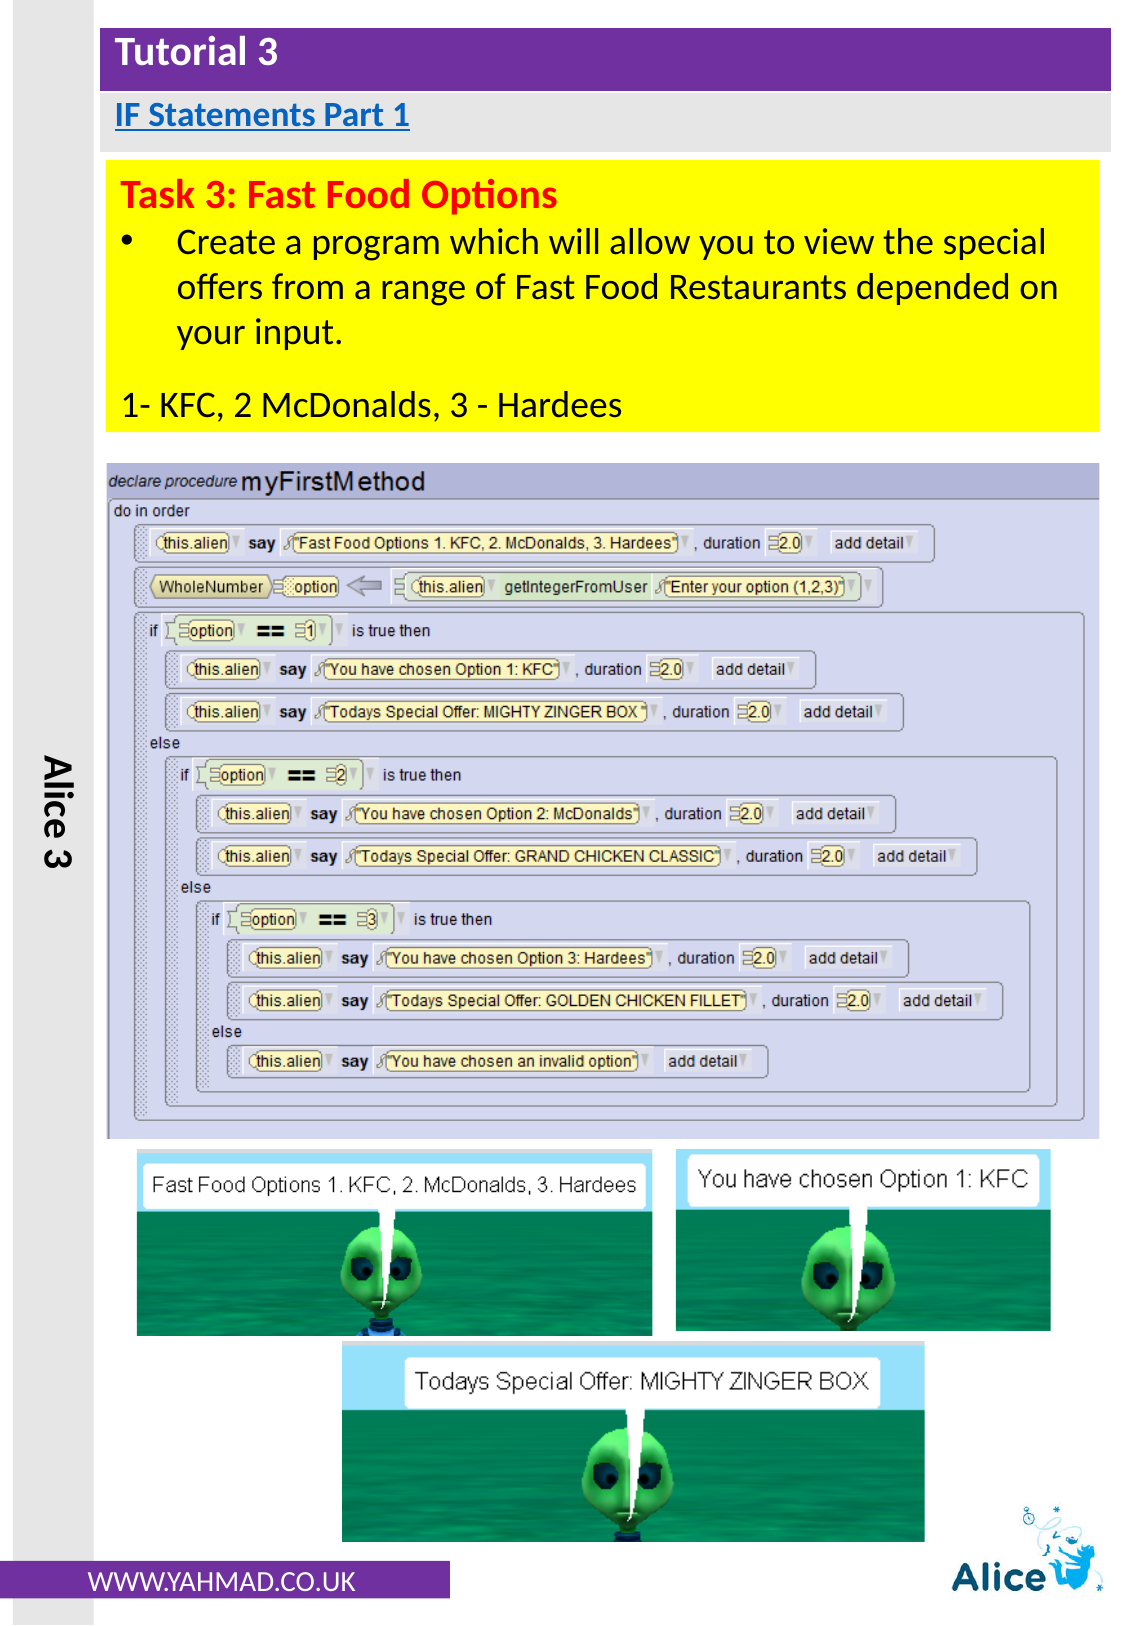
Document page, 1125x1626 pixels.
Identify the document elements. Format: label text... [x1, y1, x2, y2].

picture [341, 1341, 925, 1542]
picture [675, 1149, 1051, 1331]
text_box Task 3: Fast Food Options Create a program which will allow you to view the special offers from a range of Fast Food Restaurants depended on your input. 1- KFC, 2 McDonalds, 3 - Hardees [105, 159, 1100, 433]
picture [136, 1149, 653, 1336]
picture [946, 1496, 1113, 1599]
picture [106, 463, 1100, 1139]
